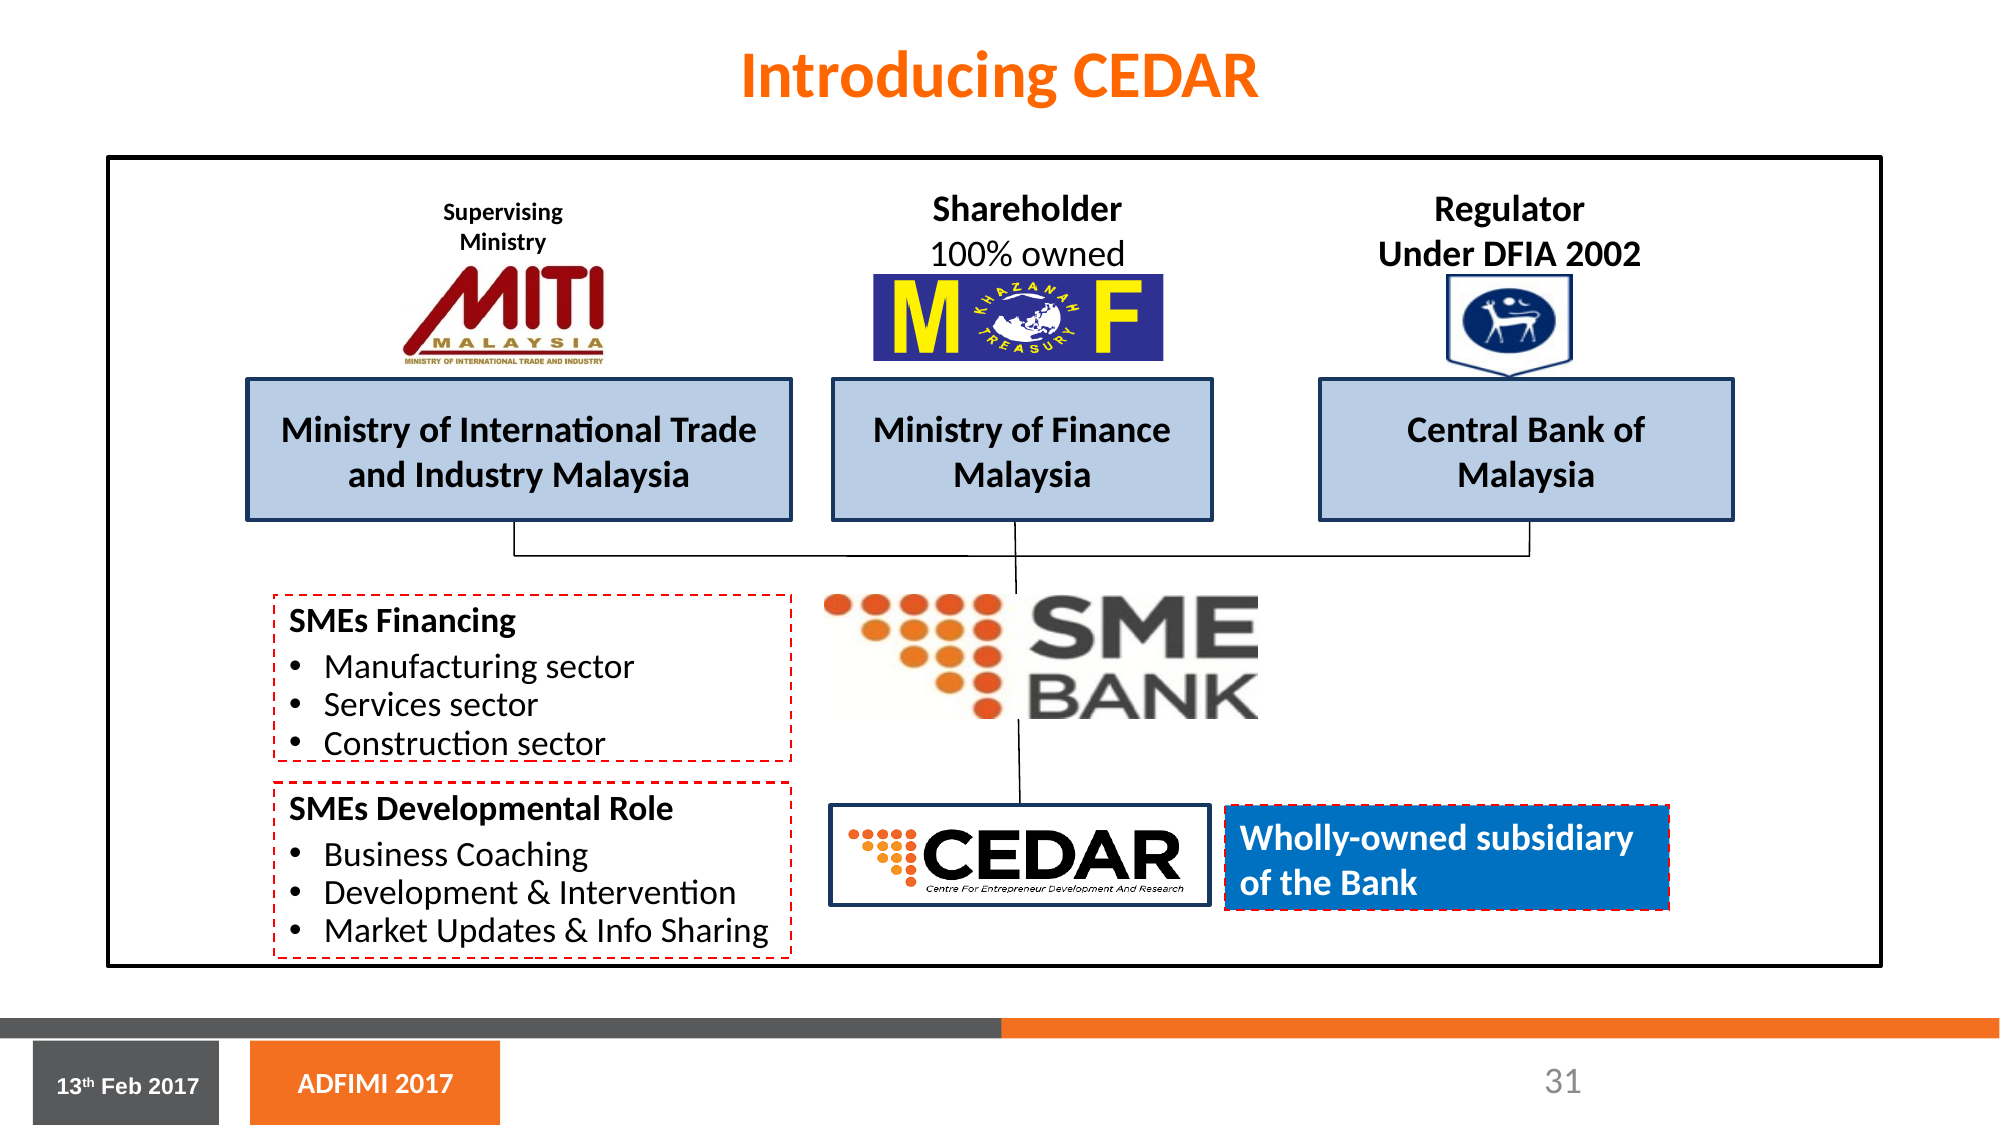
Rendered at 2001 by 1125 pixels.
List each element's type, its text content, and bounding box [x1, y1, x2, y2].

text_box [107, 157, 1881, 976]
picture [402, 264, 606, 365]
picture [841, 823, 1189, 896]
text_box Introducing CEDAR [0, 25, 2000, 124]
slide_number 31 [1533, 1050, 2000, 1111]
